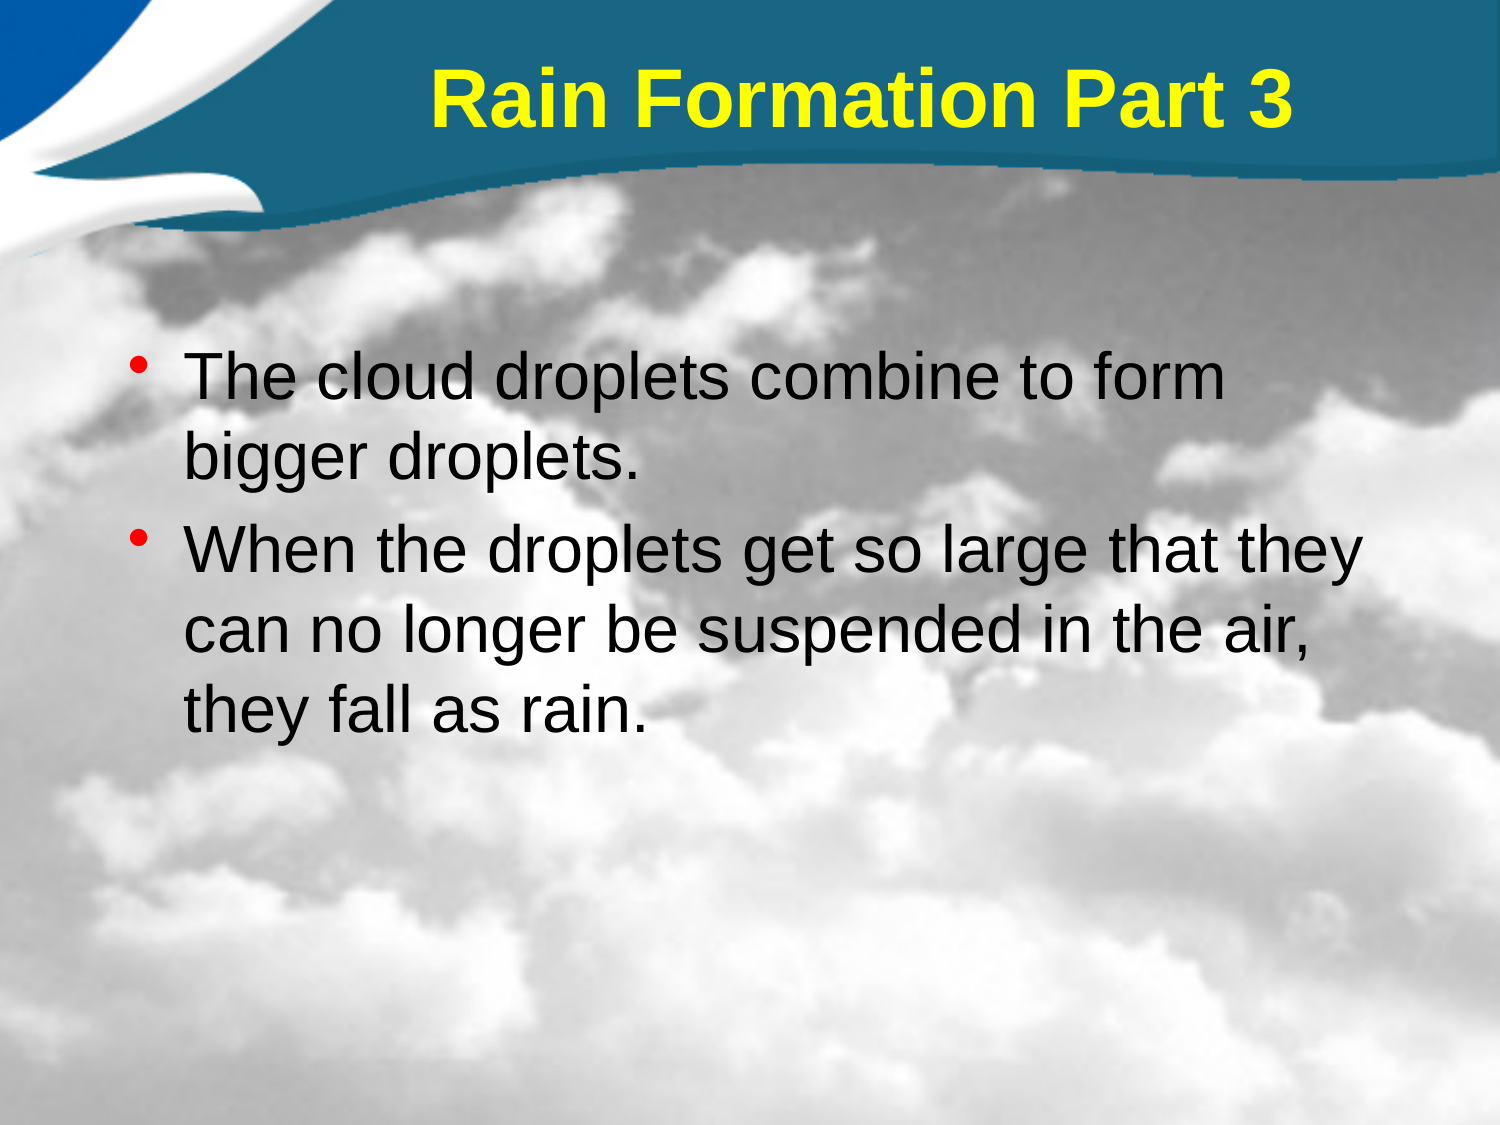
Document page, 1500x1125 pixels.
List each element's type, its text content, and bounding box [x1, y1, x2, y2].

picture [0, 0, 1500, 1125]
title Rain Formation Part 3 [224, 0, 1500, 188]
list The cloud droplets combine to form bigger droplets. When the droplets get so large that they can no longer be suspended in the air, they fall as rain. [112, 324, 1388, 1001]
